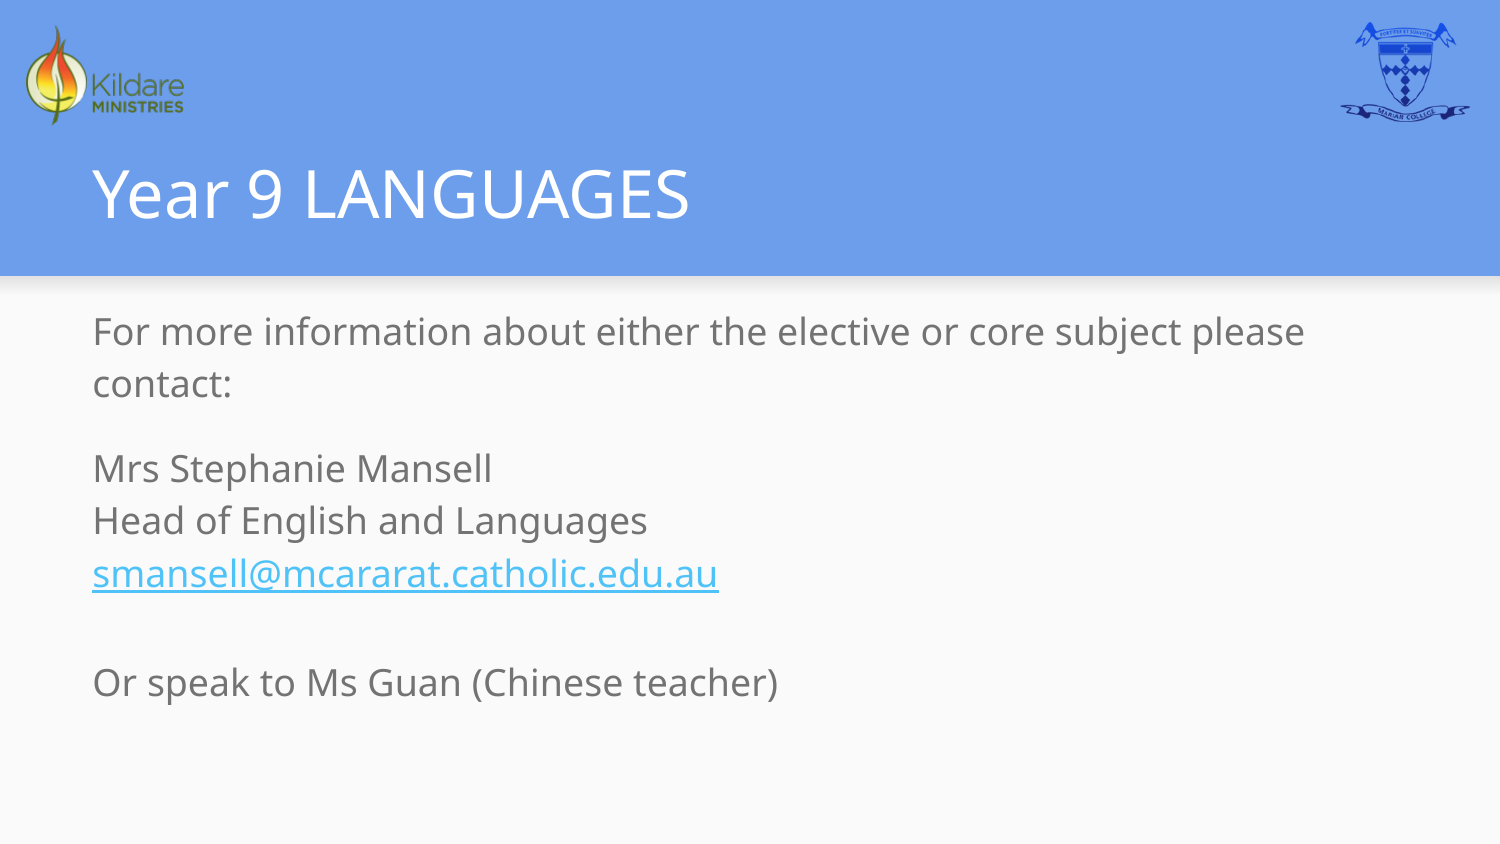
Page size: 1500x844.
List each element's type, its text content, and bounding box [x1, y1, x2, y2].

picture [1340, 21, 1470, 122]
list For more information about either the elective or core subject please contact: Mrs Stephanie Mansell Head of English and Languages smansell@mcararat.catholic.edu.au Or speak to Ms Guan (Chinese teacher) [77, 286, 1427, 825]
title Year 9 LANGUAGES [77, 121, 1427, 248]
picture [22, 21, 189, 129]
